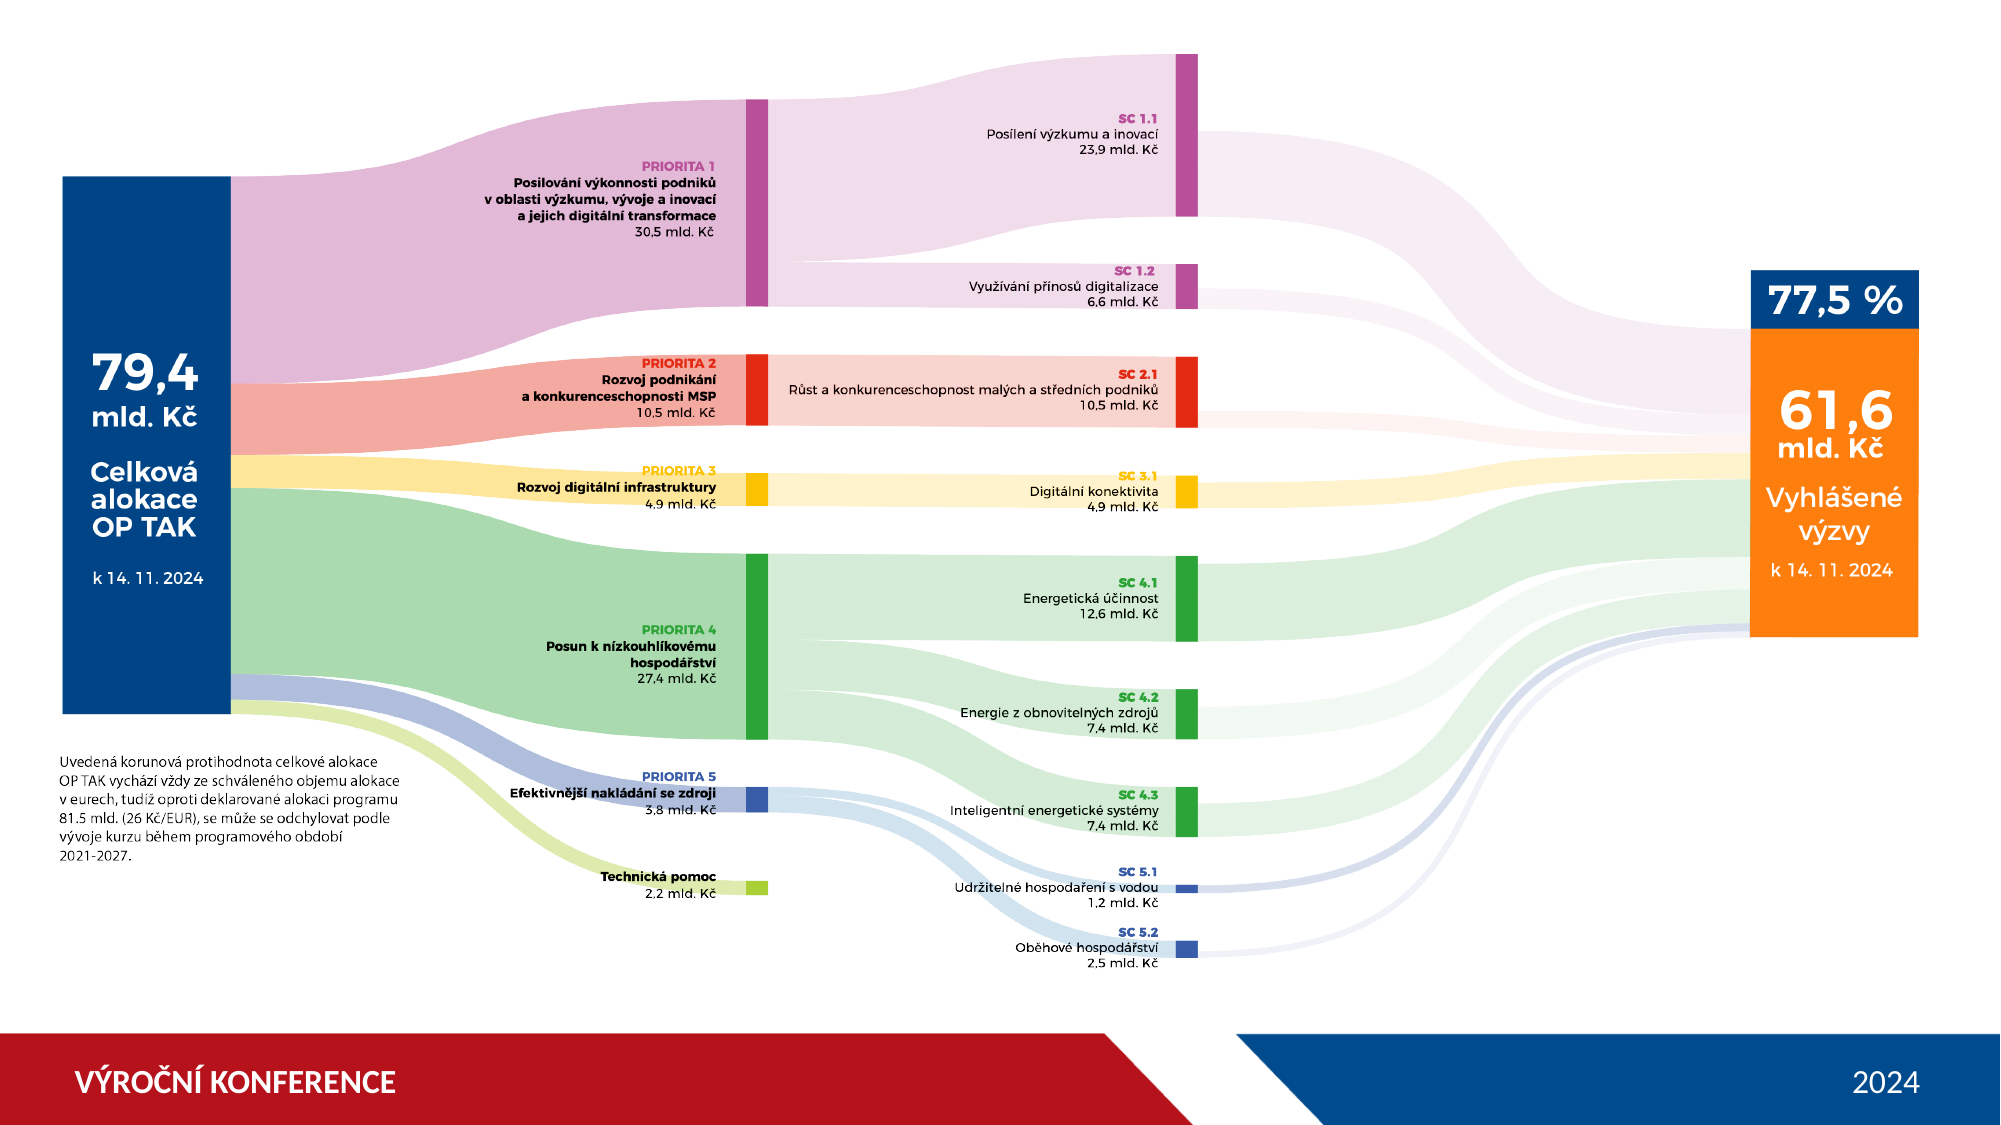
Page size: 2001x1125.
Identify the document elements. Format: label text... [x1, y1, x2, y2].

text_box VÝROČNÍ KONFERENCE [59, 1050, 722, 1125]
text_box 2024 [1273, 1050, 1935, 1125]
picture [0, 0, 2000, 1125]
